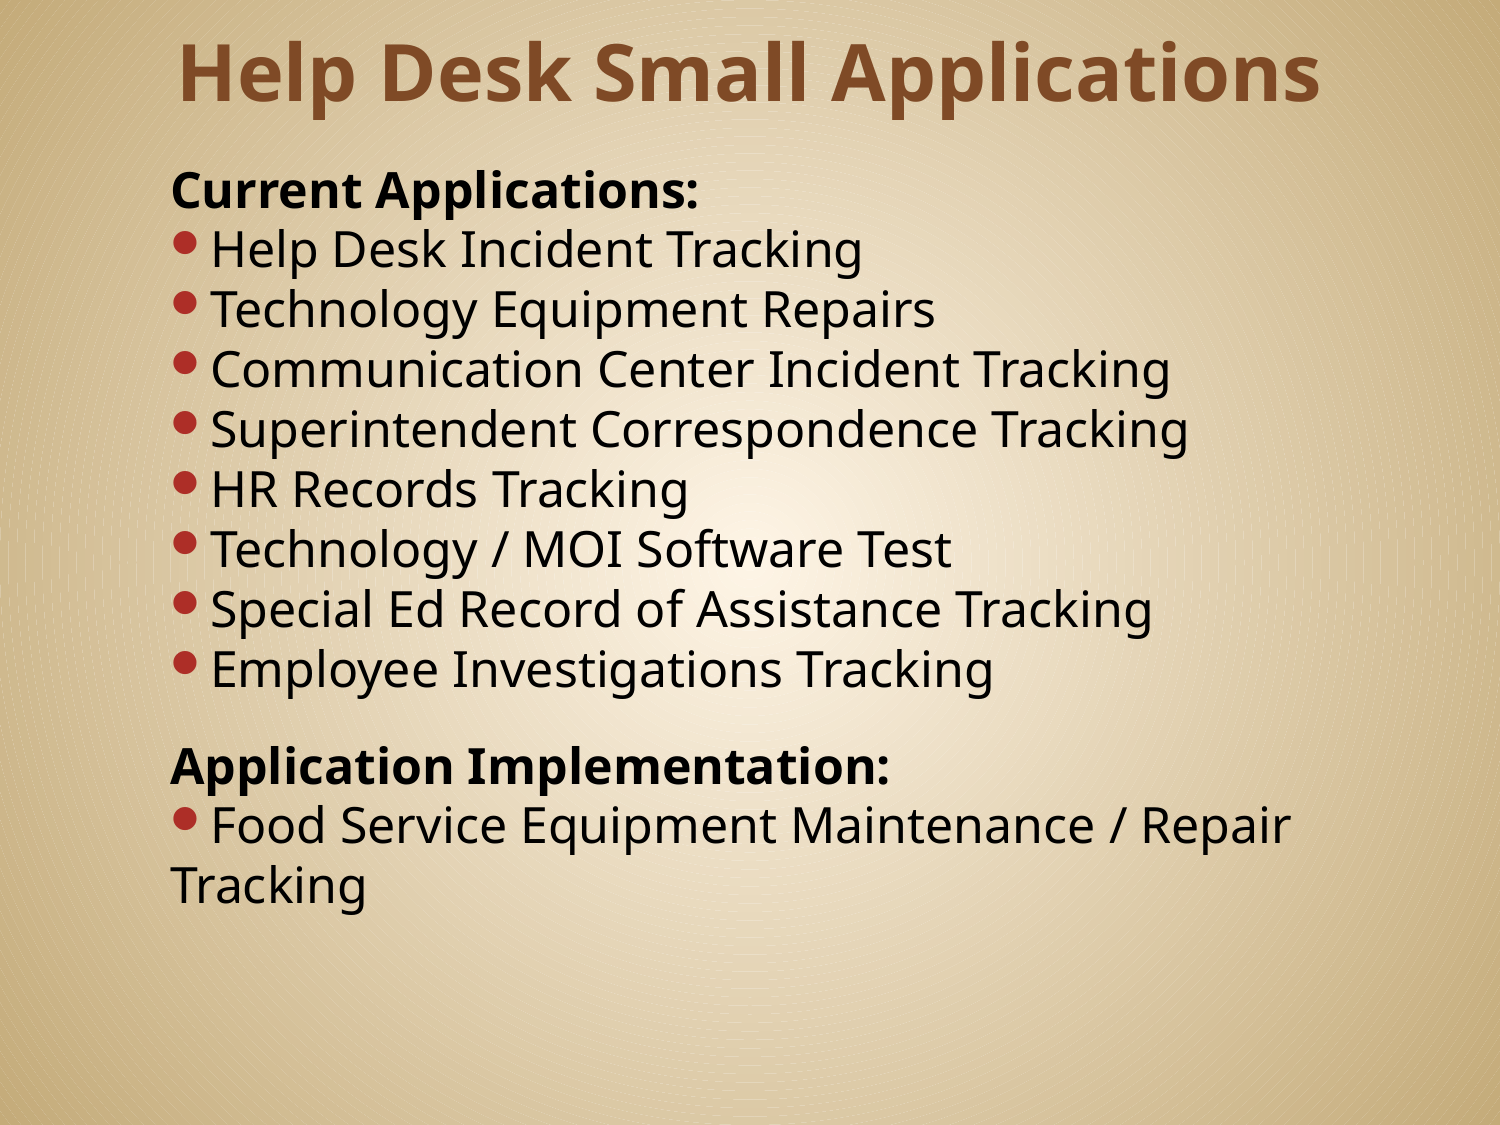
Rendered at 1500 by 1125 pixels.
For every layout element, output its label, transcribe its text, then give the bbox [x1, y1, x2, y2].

list Current Applications: Help Desk Incident Tracking Technology Equipment Repairs Communication Center Incident Tracking Superintendent Correspondence Tracking HR Records Tracking Technology / MOI Software Test Special Ed Record of Assistance Tracking Employee Investigations Tracking Application Implementation: Food Service Equipment Maintenance / Repair Tracking [162, 162, 1426, 1001]
title Help Desk Small Applications [75, 0, 1425, 125]
